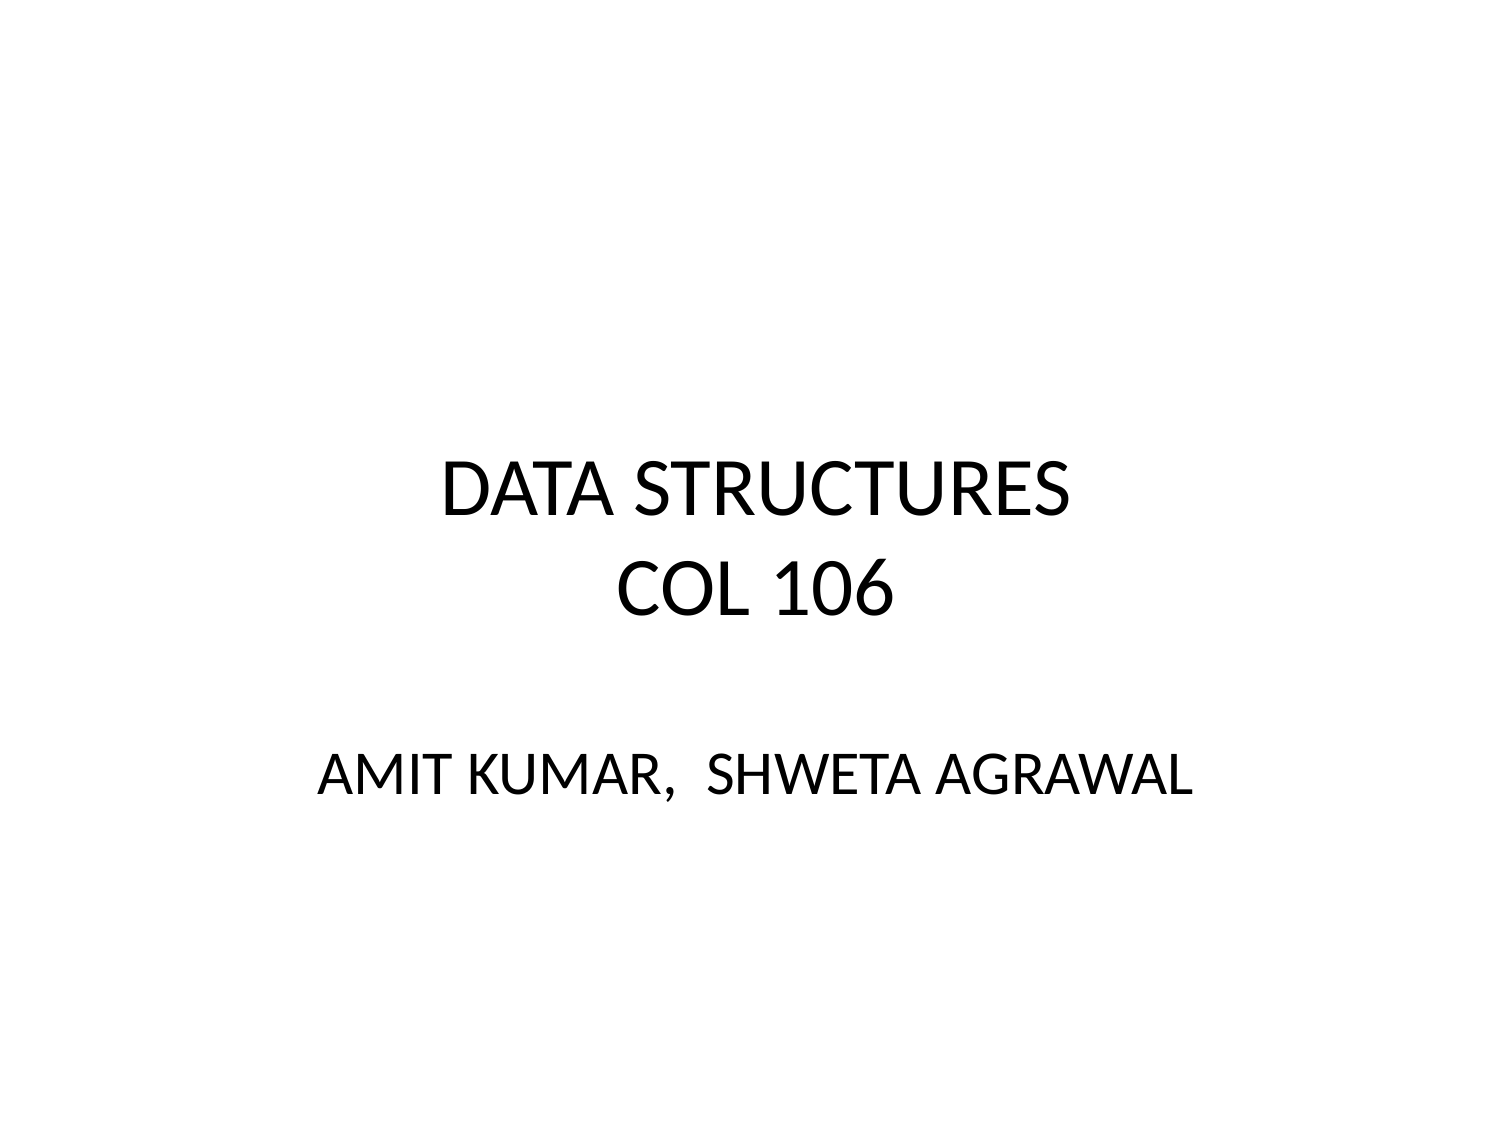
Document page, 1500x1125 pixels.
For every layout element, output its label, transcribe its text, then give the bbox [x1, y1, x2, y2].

text_box DATA STRUCTURES COL 106 AMIT KUMAR, SHWETA AGRAWAL [299, 424, 1213, 815]
